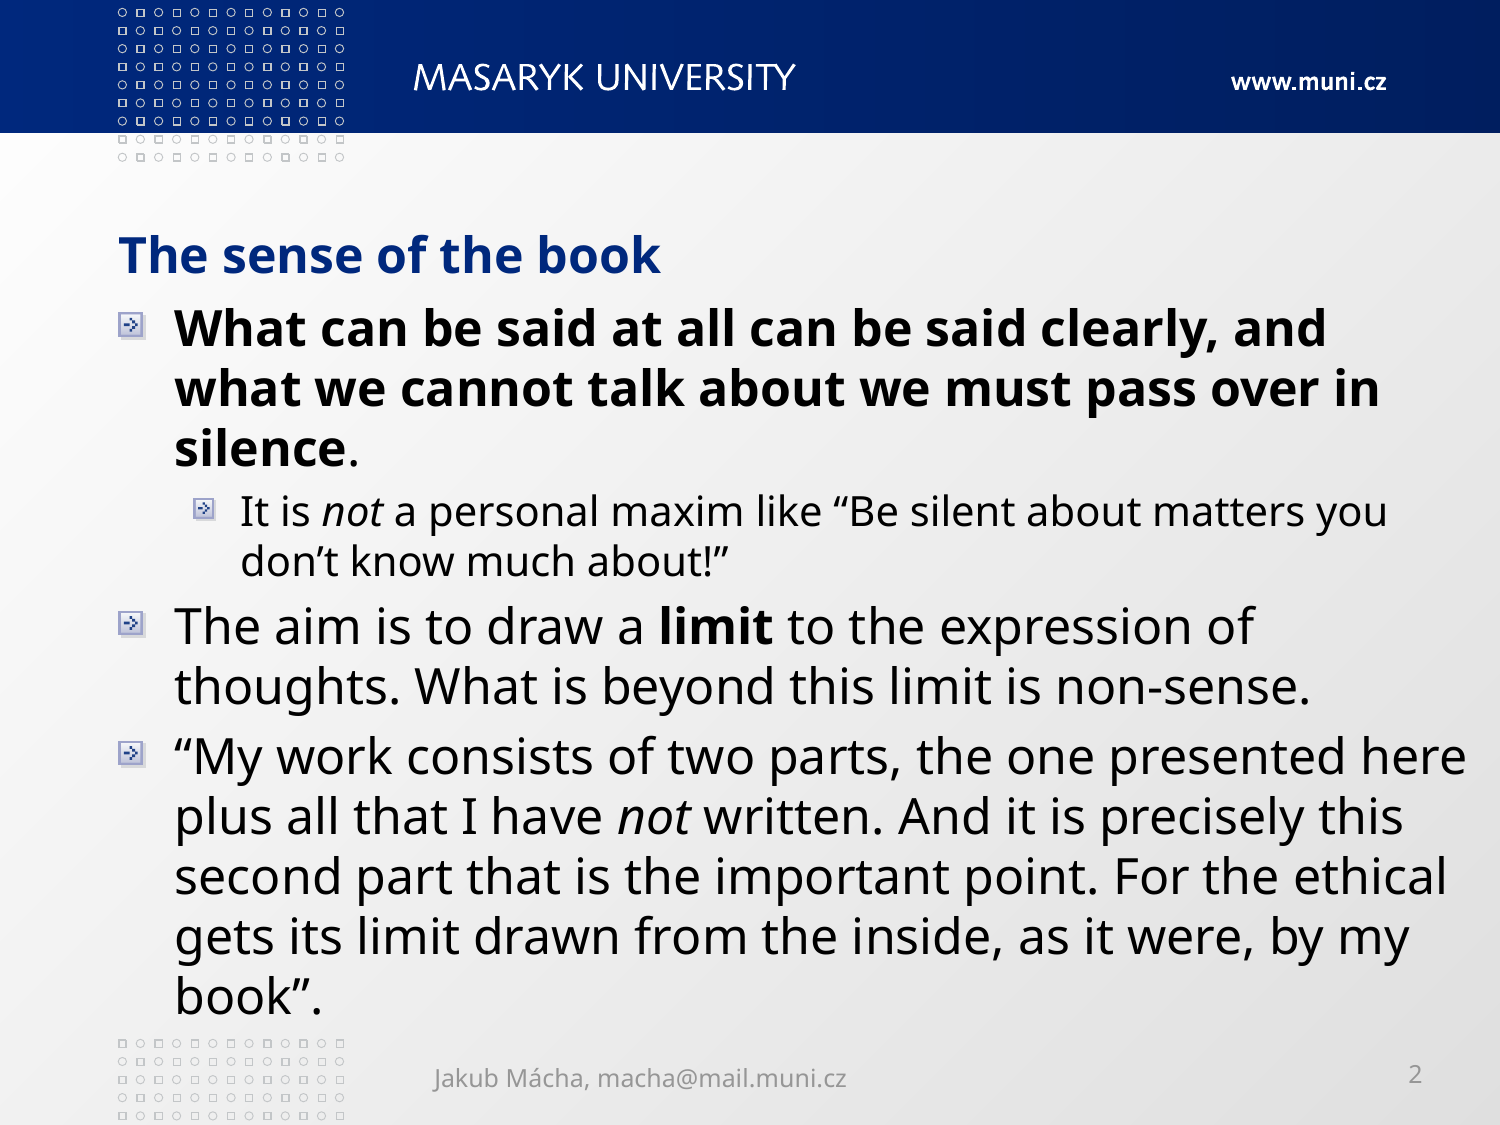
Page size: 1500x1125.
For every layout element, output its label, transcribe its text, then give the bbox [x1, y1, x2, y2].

list What can be said at all can be said clearly, and what we cannot talk about we must pass over in silence. It is not a personal maxim like “Be silent about matters you don’t know much about!” The aim is to draw a limit to the expression of thoughts. What is beyond this limit is non-sense. “My work consists of two parts, the one presented here plus all that I have not written. And it is precisely this second part that is the important point. For the ethical gets its limit drawn from the inside, as it were, by my book”. [118, 295, 1469, 971]
footer Jakub Mácha, macha@mail.muni.cz [419, 1024, 1081, 1101]
slide_number 2 [1124, 1024, 1438, 1101]
title The sense of the book [118, 184, 1403, 291]
